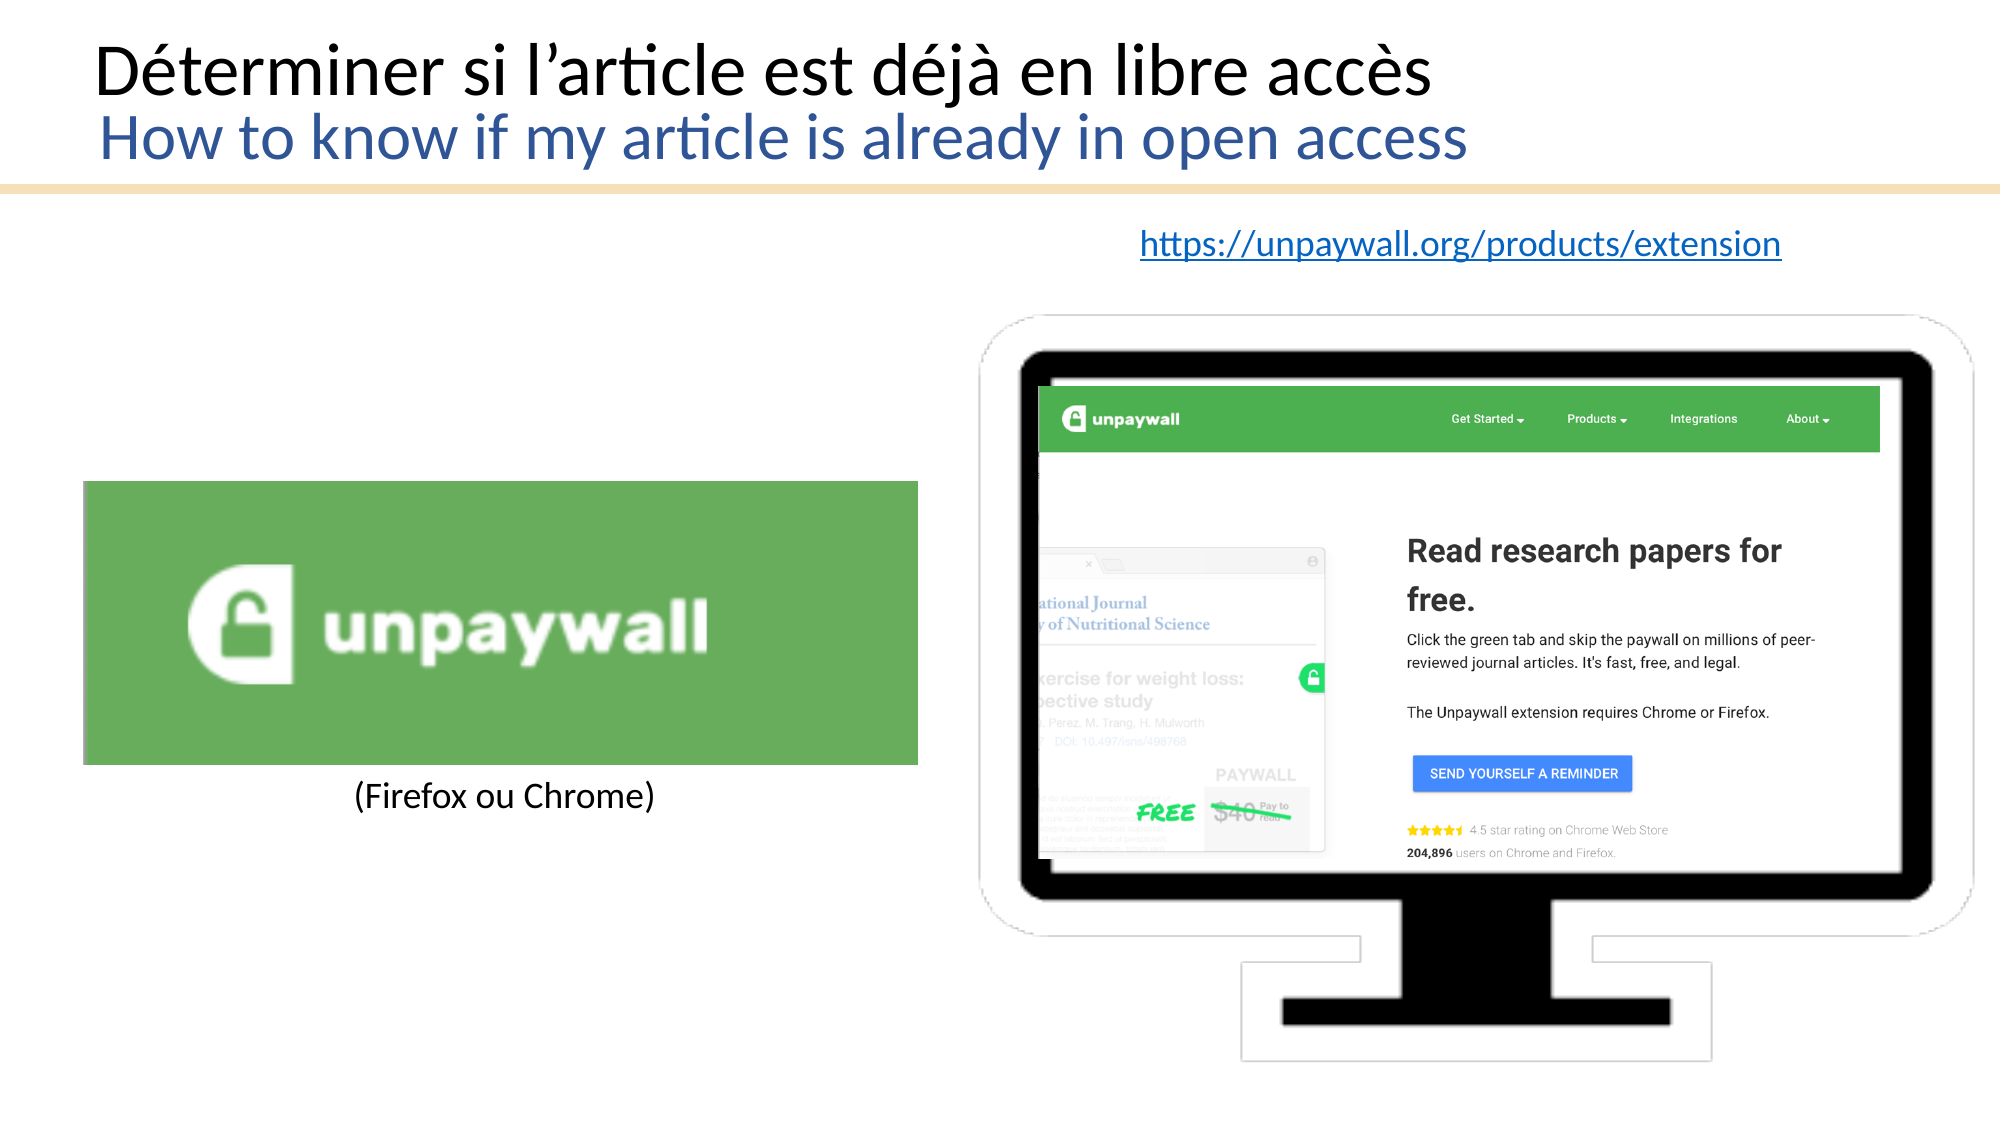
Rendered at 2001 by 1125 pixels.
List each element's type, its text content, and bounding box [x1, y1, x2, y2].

text_box Déterminer si l’article est déjà en libre accès [79, 12, 1448, 118]
text_box How to know if my article is already in open access [84, 85, 1485, 180]
picture [83, 188, 2000, 1125]
text_box (Firefox ou Chrome) [338, 765, 671, 824]
